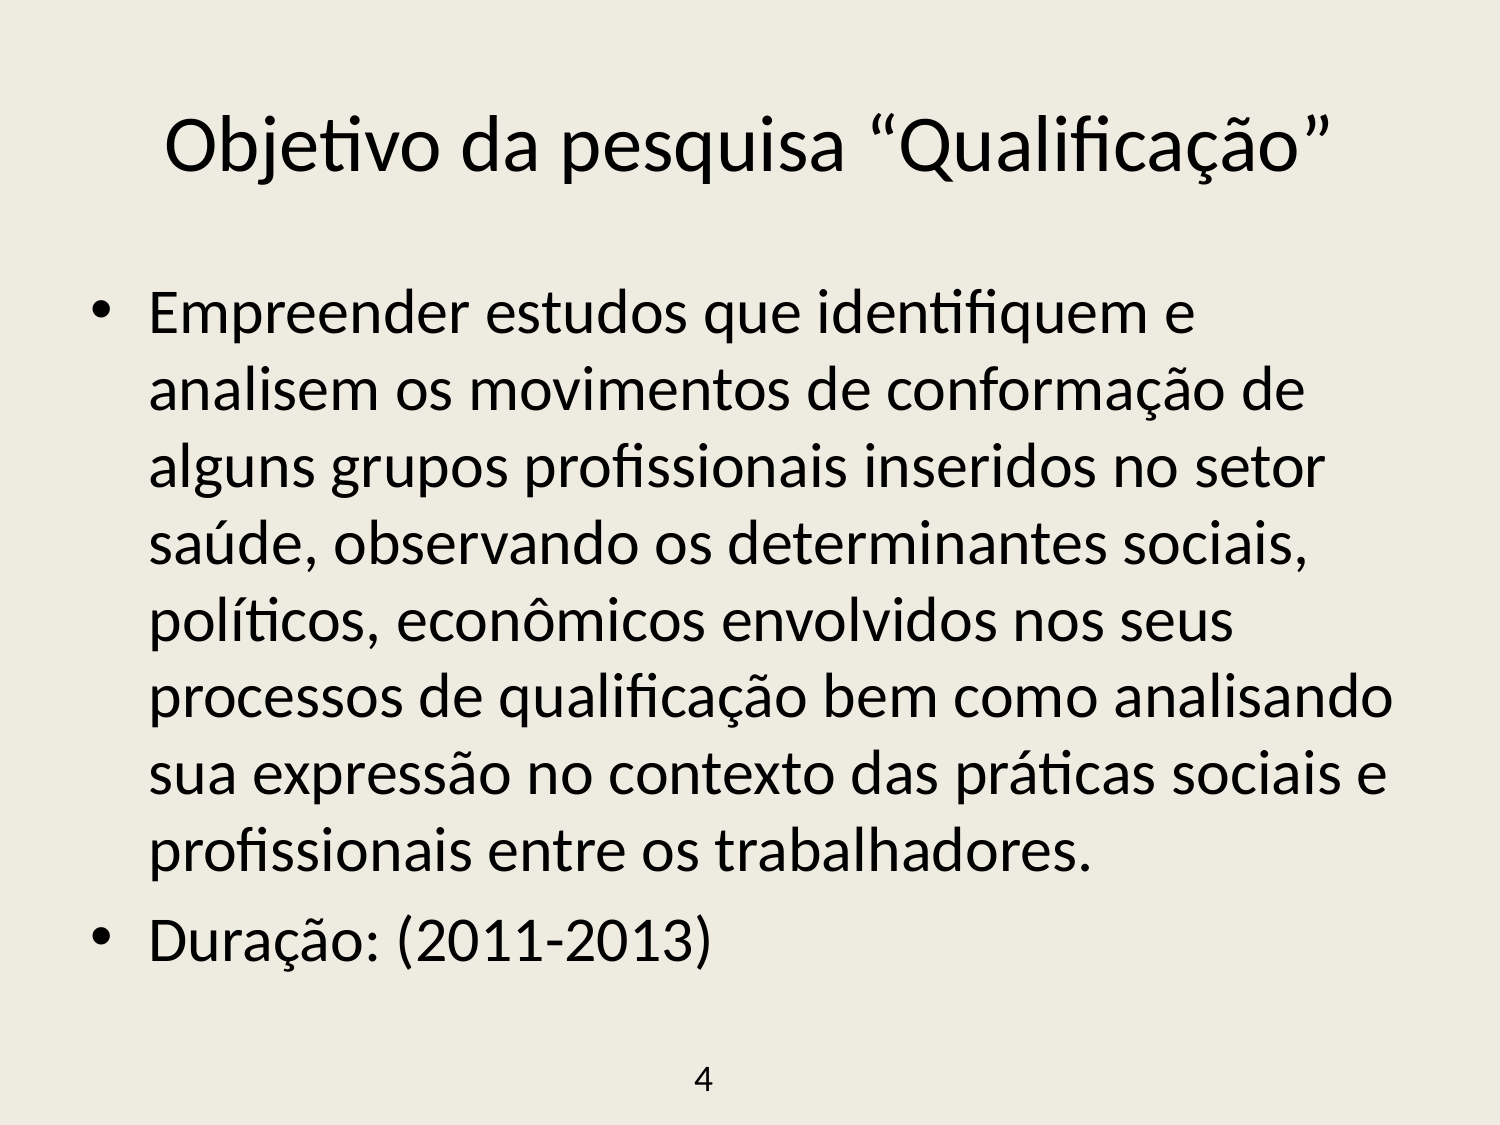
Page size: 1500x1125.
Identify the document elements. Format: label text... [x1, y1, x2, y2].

list Empreender estudos que identifiquem e analisem os movimentos de conformação de alguns grupos profissionais inseridos no setor saúde, observando os determinantes sociais, políticos, econômicos envolvidos nos seus processos de qualificação bem como analisando sua expressão no contexto das práticas sociais e profissionais entre os trabalhadores. Duração: (2011-2013) [74, 262, 1426, 1006]
text_box 4 [679, 1046, 729, 1107]
title Objetivo da pesquisa “Qualificação” [74, 44, 1426, 233]
